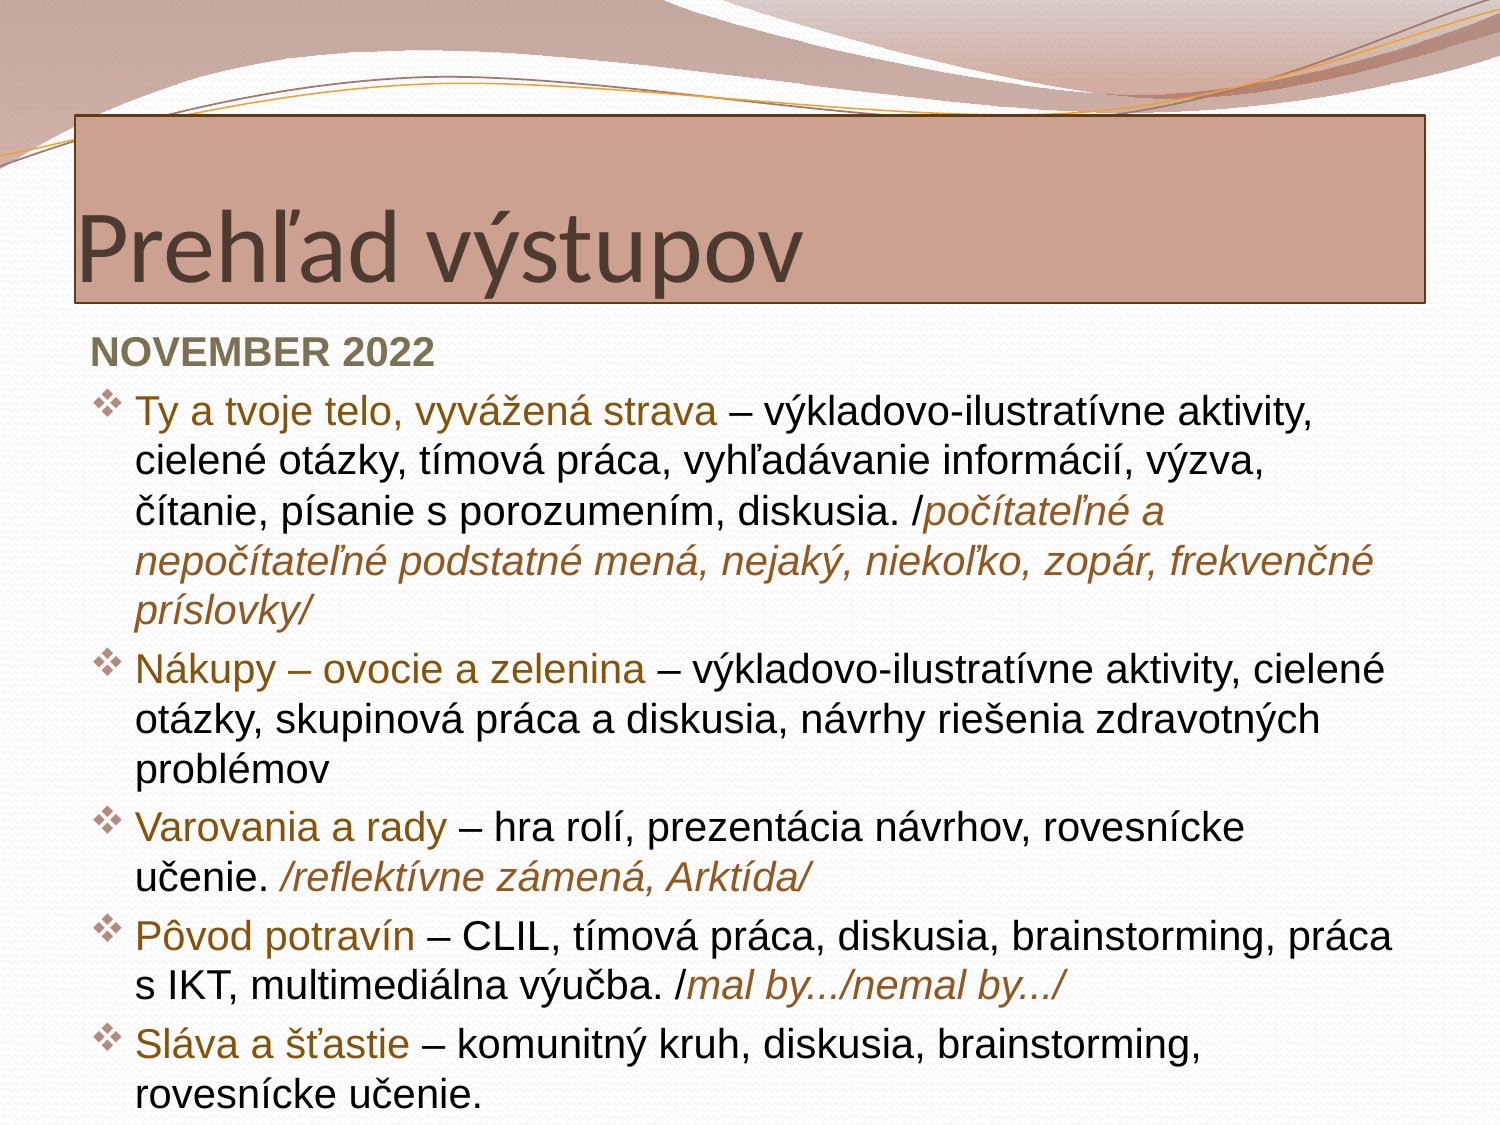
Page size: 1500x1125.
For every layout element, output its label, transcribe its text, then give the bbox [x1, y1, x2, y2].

list NOVEMBER 2022 Ty a tvoje telo, vyvážená strava – výkladovo-ilustratívne aktivity, cielené otázky, tímová práca, vyhľadávanie informácií, výzva, čítanie, písanie s porozumením, diskusia. /počítateľné a nepočítateľné podstatné mená, nejaký, niekoľko, zopár, frekvenčné príslovky/ Nákupy – ovocie a zelenina – výkladovo-ilustratívne aktivity, cielené otázky, skupinová práca a diskusia, návrhy riešenia zdravotných problémov Varovania a rady – hra rolí, prezentácia návrhov, rovesnícke učenie. /reflektívne zámená, Arktída/ Pôvod potravín – CLIL, tímová práca, diskusia, brainstorming, práca s IKT, multimediálna výučba. /mal by.../nemal by.../ Sláva a šťastie – komunitný kruh, diskusia, brainstorming, rovesnícke učenie. [75, 317, 1425, 1038]
title Prehľad výstupov [75, 115, 1425, 303]
